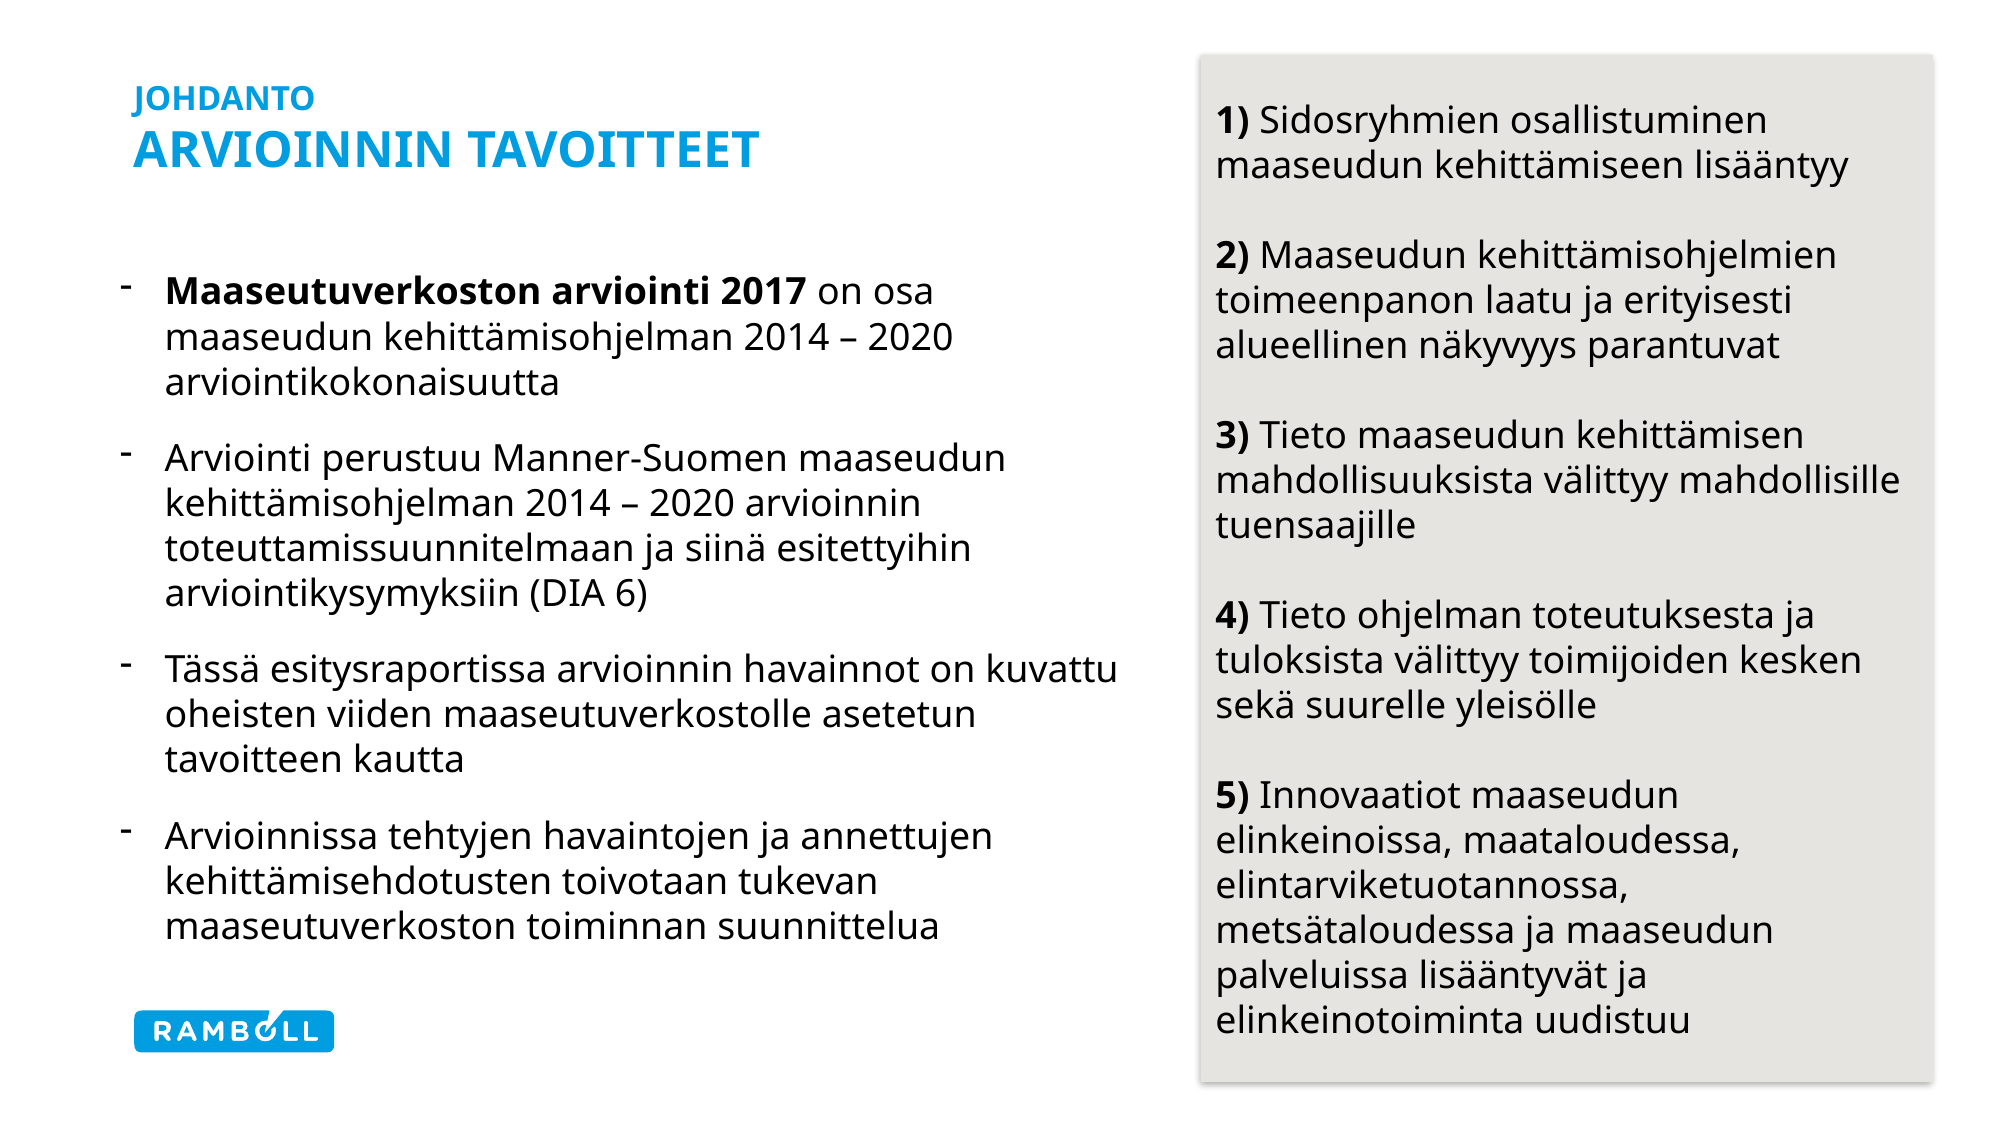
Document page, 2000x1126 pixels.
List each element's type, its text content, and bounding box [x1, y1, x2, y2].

title johdanto Arvioinnin tavoitteet [133, 73, 1195, 198]
text_box 1) Sidosryhmien osallistuminen maaseudun kehittämiseen lisääntyy 2) Maaseudun kehittämisohjelmien toimeenpanon laatu ja erityisesti alueellinen näkyvyys parantuvat 3) Tieto maaseudun kehittämisen mahdollisuuksista välittyy mahdollisille tuensaajille 4) Tieto ohjelman toteutuksesta ja tuloksista välittyy toimijoiden kesken sekä suurelle yleisölle 5) Innovaatiot maaseudun elinkeinoissa, maataloudessa, elintarviketuotannossa, metsätaloudessa ja maaseudun palveluissa lisääntyvät ja elinkeinotoiminta uudistuu [1200, 54, 1934, 1083]
text_box Maaseutuverkoston arviointi 2017 on osa maaseudun kehittämisohjelman 2014 – 2020 arviointikokonaisuutta Arviointi perustuu Manner-Suomen maaseudun kehittämisohjelman 2014 – 2020 arvioinnin toteuttamissuunnitelmaan ja siinä esitettyihin arviointikysymyksiin (DIA 6) Tässä esitysraportissa arvioinnin havainnot on kuvattu oheisten viiden maaseutuverkostolle asetetun tavoitteen kautta Arvioinnissa tehtyjen havaintojen ja annettujen kehittämisehdotusten toivotaan tukevan maaseutuverkoston toiminnan suunnittelua [113, 267, 1130, 947]
